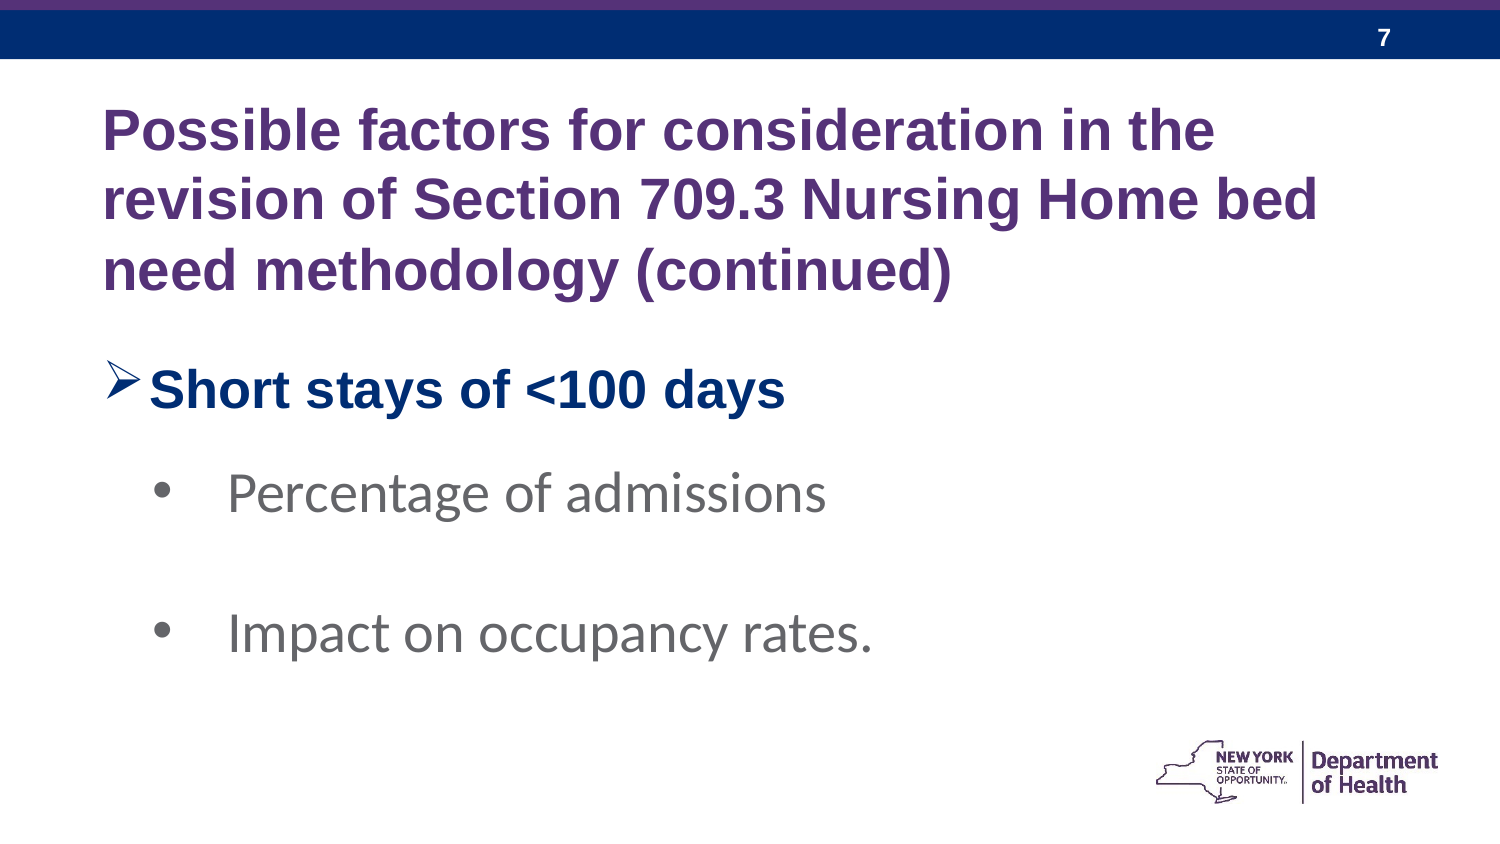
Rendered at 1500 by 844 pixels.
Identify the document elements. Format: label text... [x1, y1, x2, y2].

text_box Possible factors for consideration in the revision of Section 709.3 Nursing Home bed need methodology (continued) [87, 84, 1438, 310]
text_box Percentage of admissions Impact on occupancy rates. [0, 446, 1250, 672]
picture [1156, 740, 1438, 804]
text_box Short stays of <100 days [12, 346, 1500, 472]
